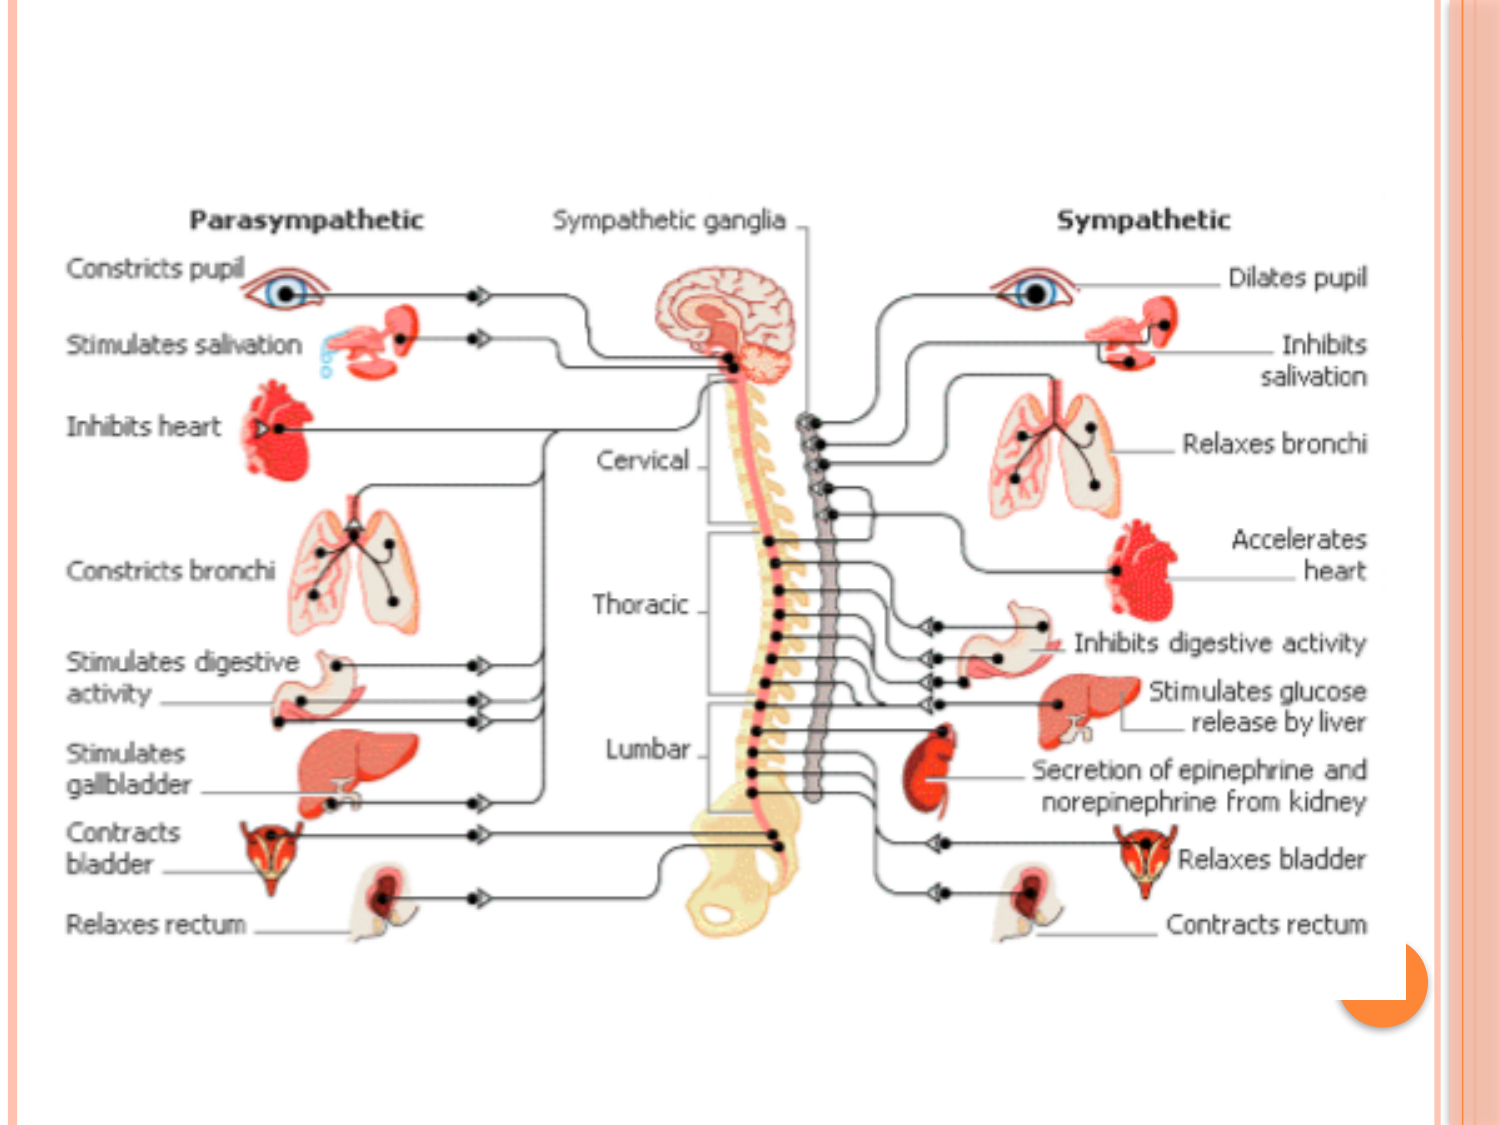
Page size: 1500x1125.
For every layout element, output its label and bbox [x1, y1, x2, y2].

picture [33, 169, 1406, 1000]
